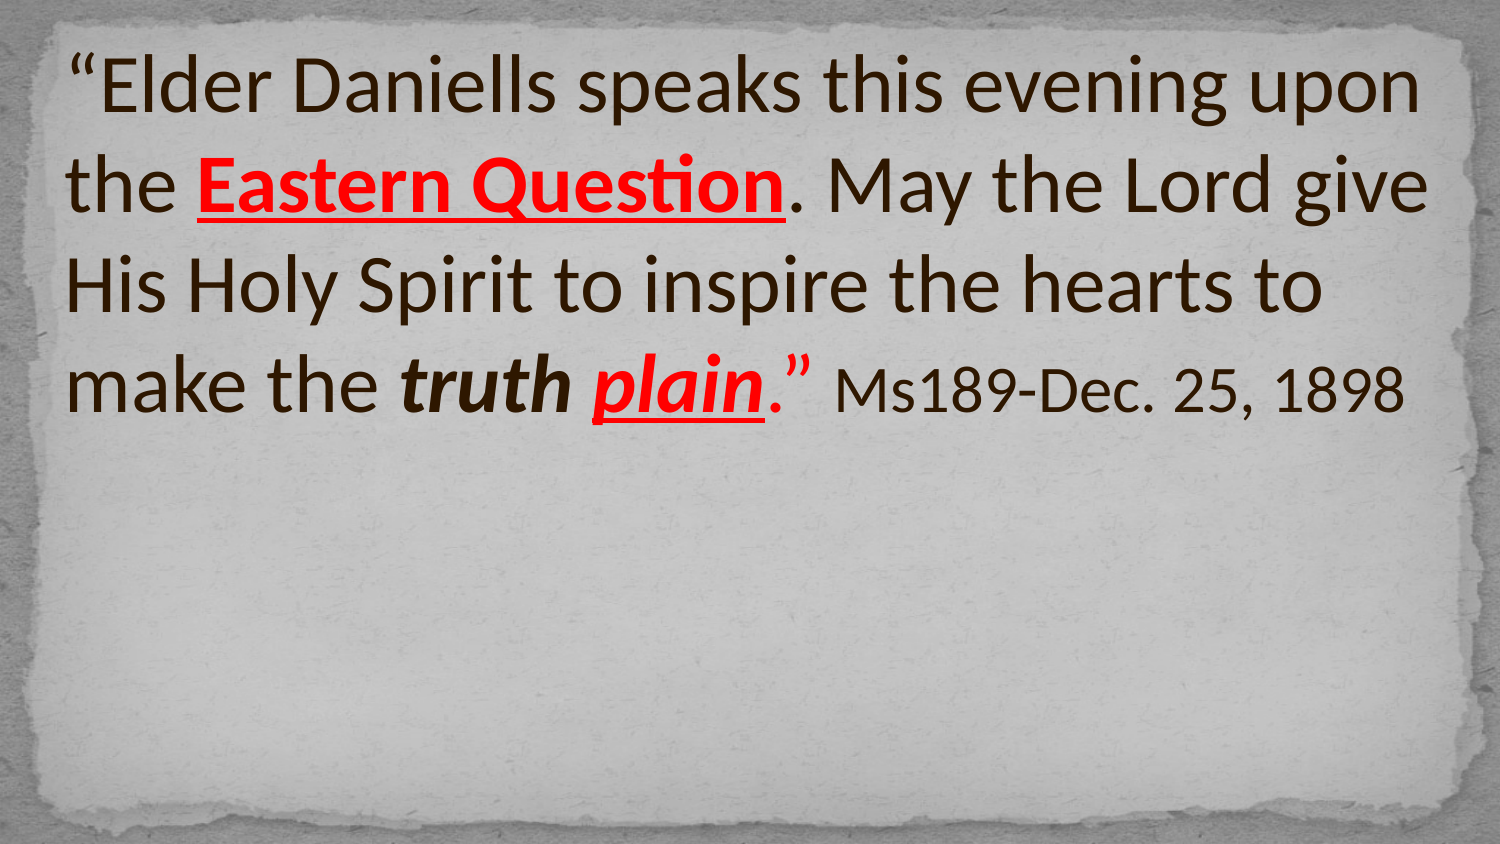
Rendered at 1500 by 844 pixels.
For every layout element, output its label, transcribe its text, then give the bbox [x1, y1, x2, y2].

text_box “Elder Daniells speaks this evening upon the Eastern Question. May the Lord give His Holy Spirit to inspire the hearts to make the truth plain.” Ms189-Dec. 25, 1898 [49, 21, 1475, 437]
